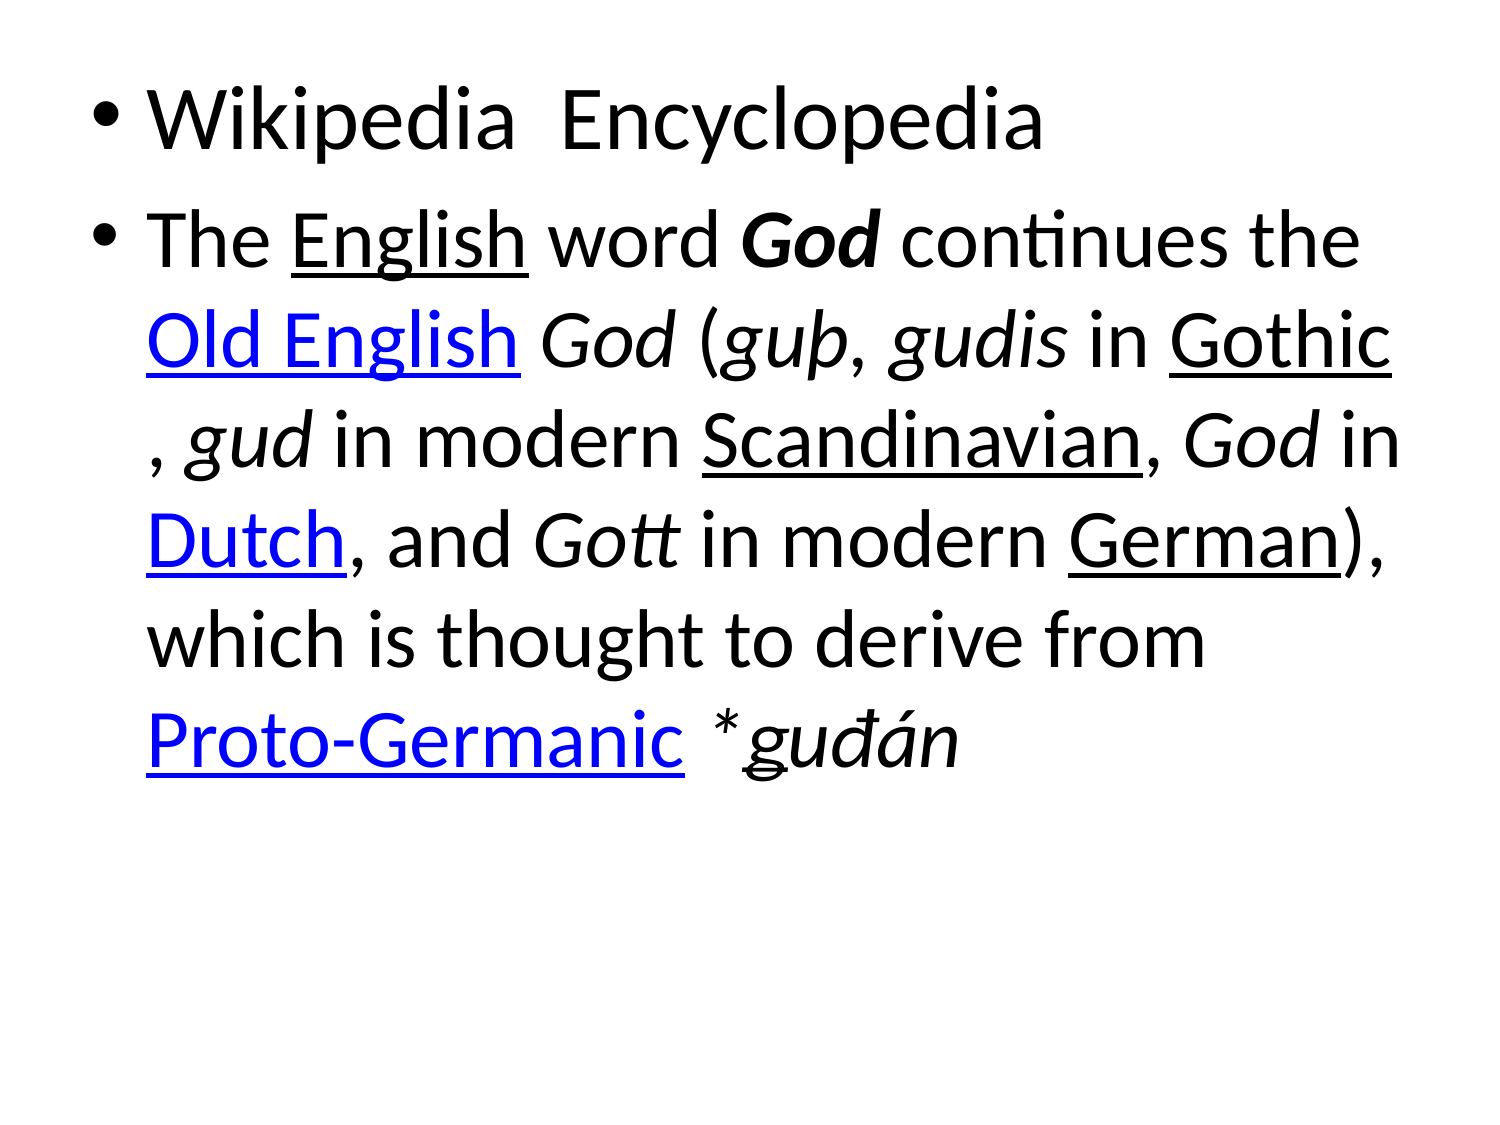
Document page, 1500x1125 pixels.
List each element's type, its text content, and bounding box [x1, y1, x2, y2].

list Wikipedia Encyclopedia The English word God continues the Old English God (guþ, gudis in Gothic, gud in modern Scandinavian, God in Dutch, and Gott in modern German), which is thought to derive from Proto-Germanic *ǥuđán [75, 50, 1425, 1075]
